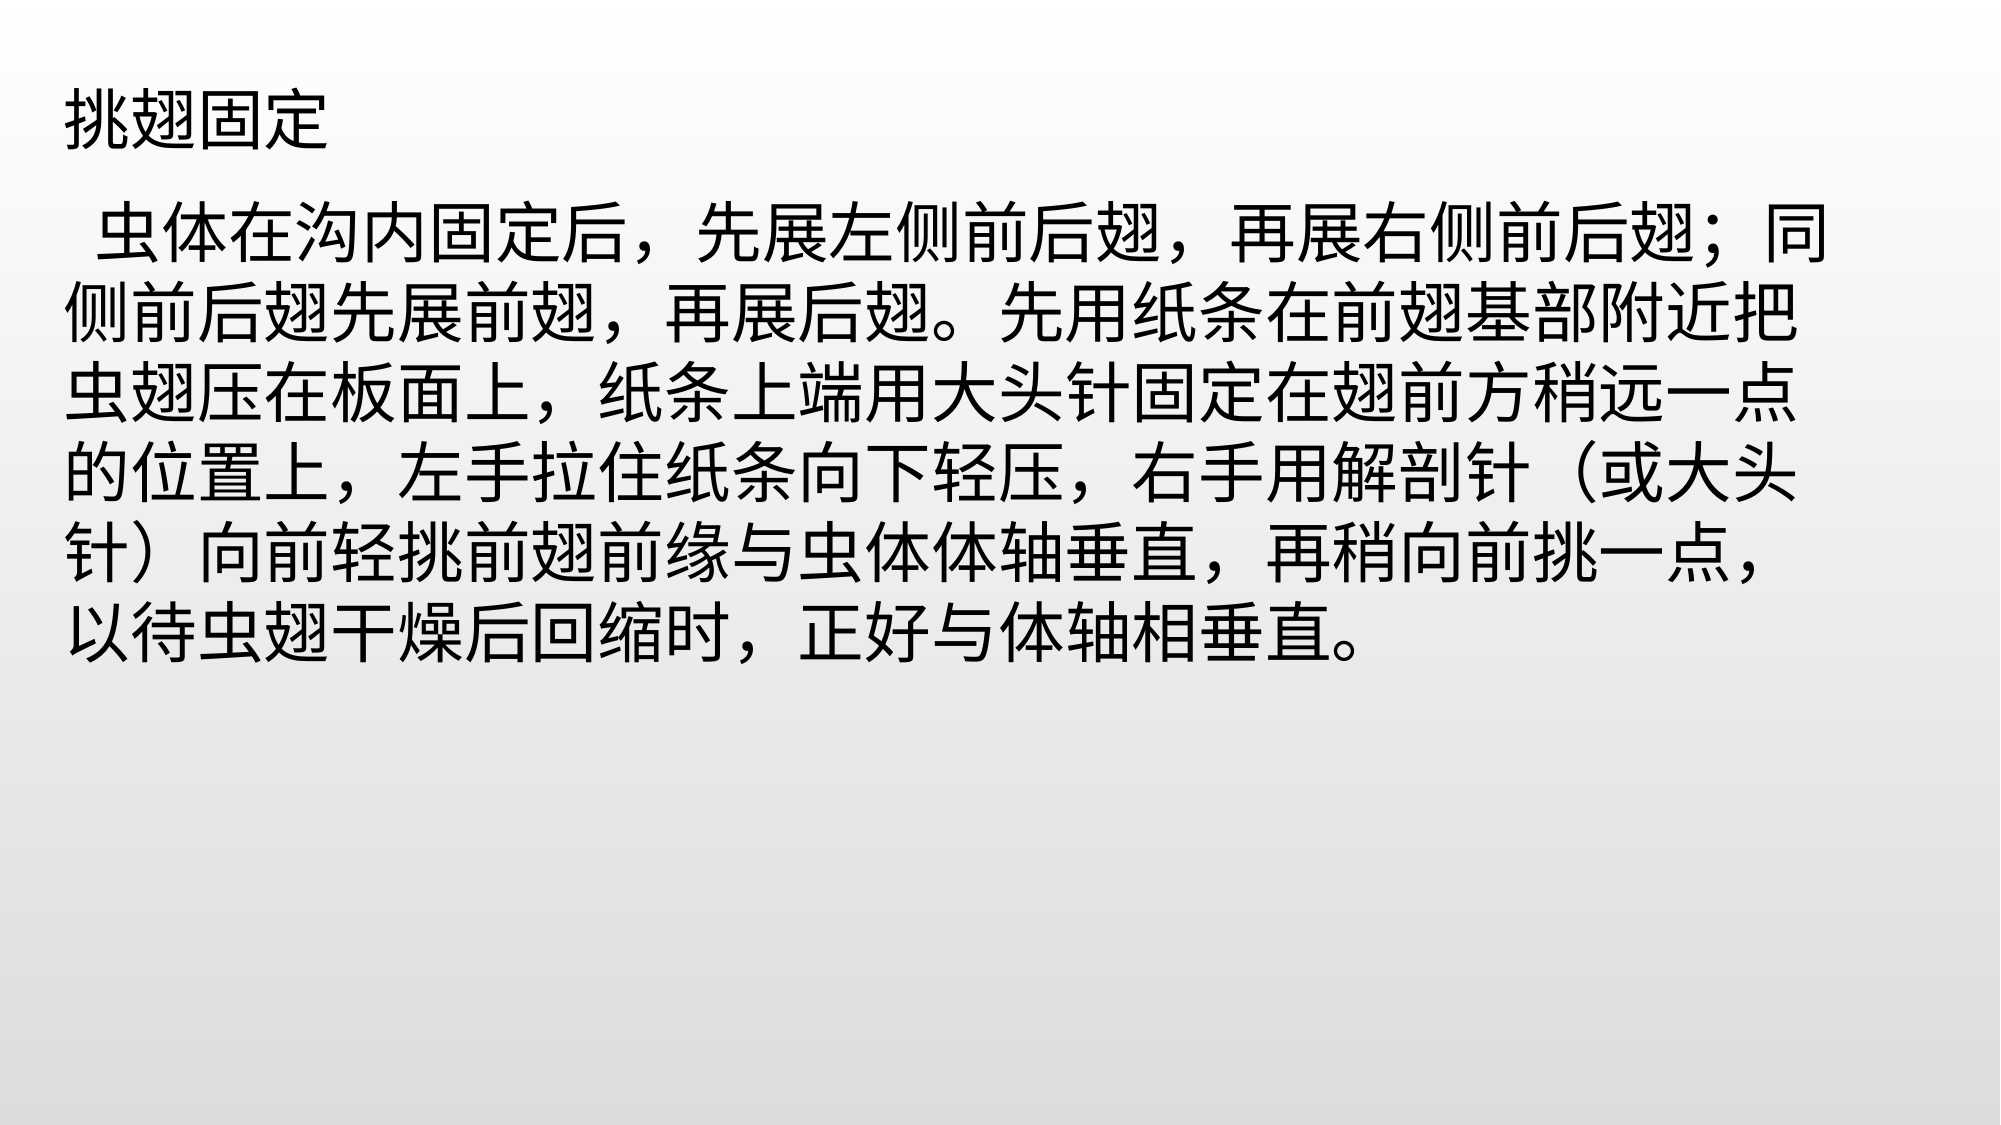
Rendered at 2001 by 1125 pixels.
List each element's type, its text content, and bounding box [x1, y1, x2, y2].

text_box 挑翅固定 虫体在沟内固定后，先展左侧前后翅，再展右侧前后翅；同侧前后翅先展前翅，再展后翅。先用纸条在前翅基部附近把虫翅压在板面上，纸条上端用大头针固定在翅前方稍远一点的位置上，左手拉住纸条向下轻压，右手用解剖针（或大头针）向前轻挑前翅前缘与虫体体轴垂直，再稍向前挑一点，以待虫翅干燥后回缩时，正好与体轴相垂直。 [48, 70, 1851, 679]
